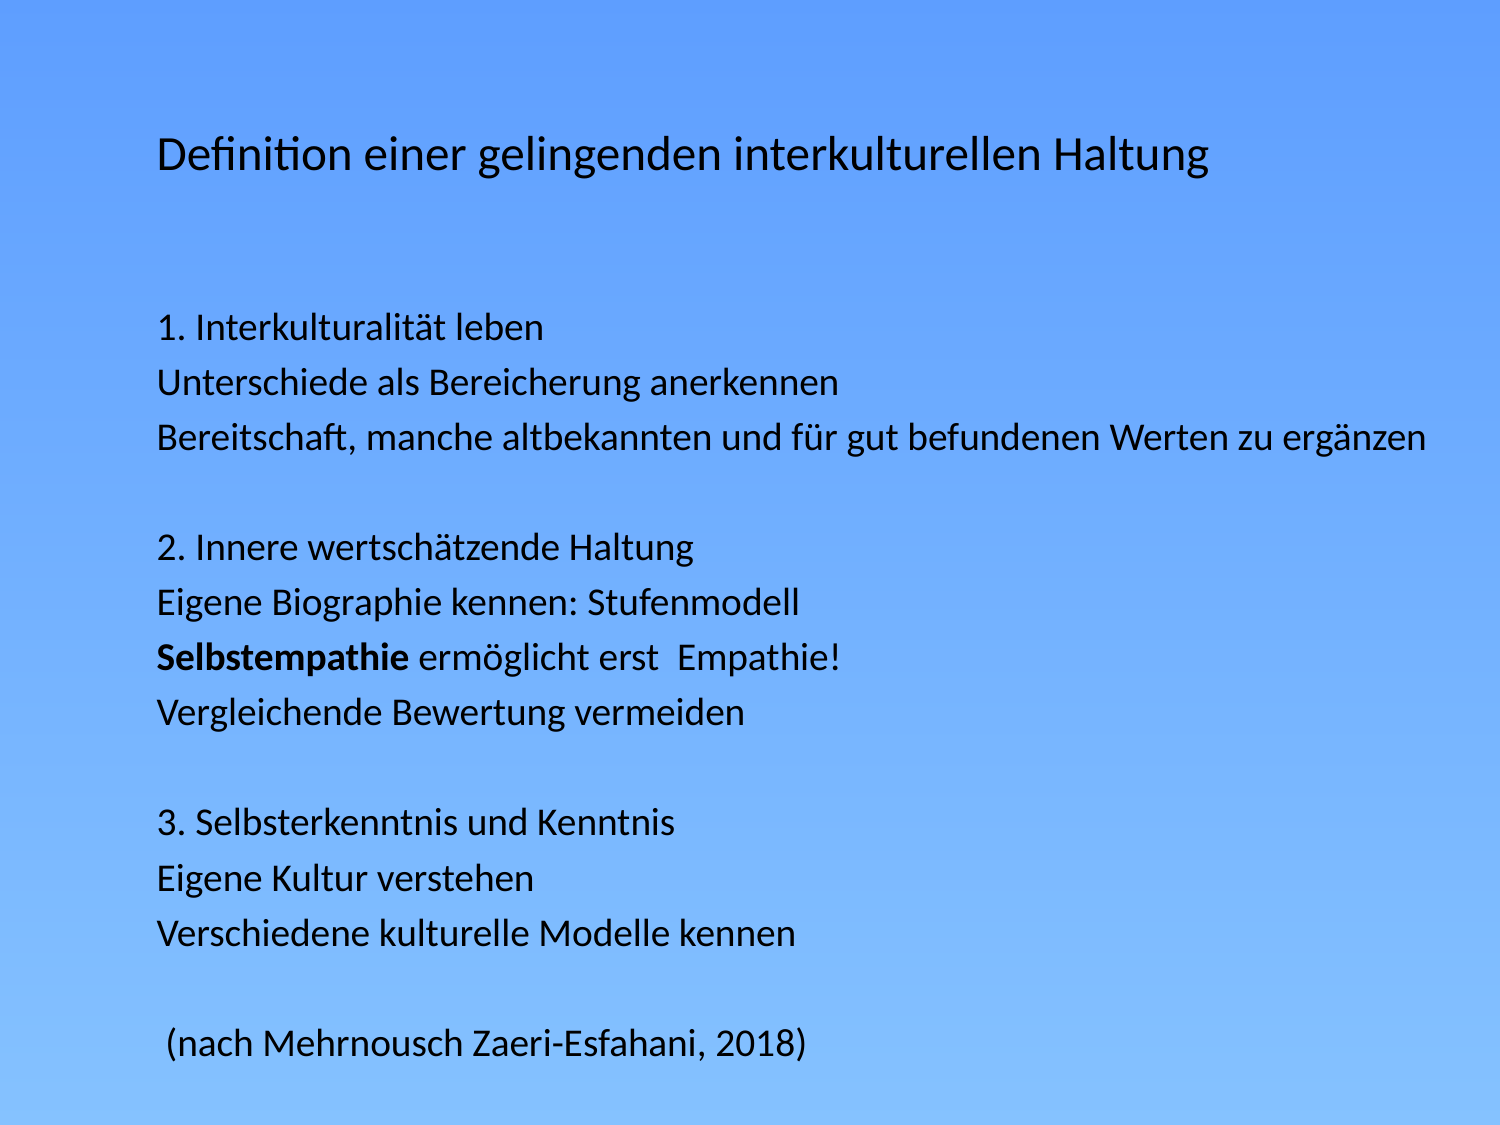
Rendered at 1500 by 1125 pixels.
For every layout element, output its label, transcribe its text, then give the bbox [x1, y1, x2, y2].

list Definition einer gelingenden interkulturellen Haltung 1. Interkulturalität leben Unterschiede als Bereicherung anerkennen Bereitschaft, manche altbekannten und für gut befundenen Werten zu ergänzen 2. Innere wertschätzende Haltung Eigene Biographie kennen: Stufenmodell Selbstempathie ermöglicht erst Empathie! Vergleichende Bewertung vermeiden 3. Selbsterkenntnis und Kenntnis Eigene Kultur verstehen Verschiedene kulturelle Modelle kennen (nach Mehrnousch Zaeri-Esfahani, 2018) [141, 113, 1492, 1076]
